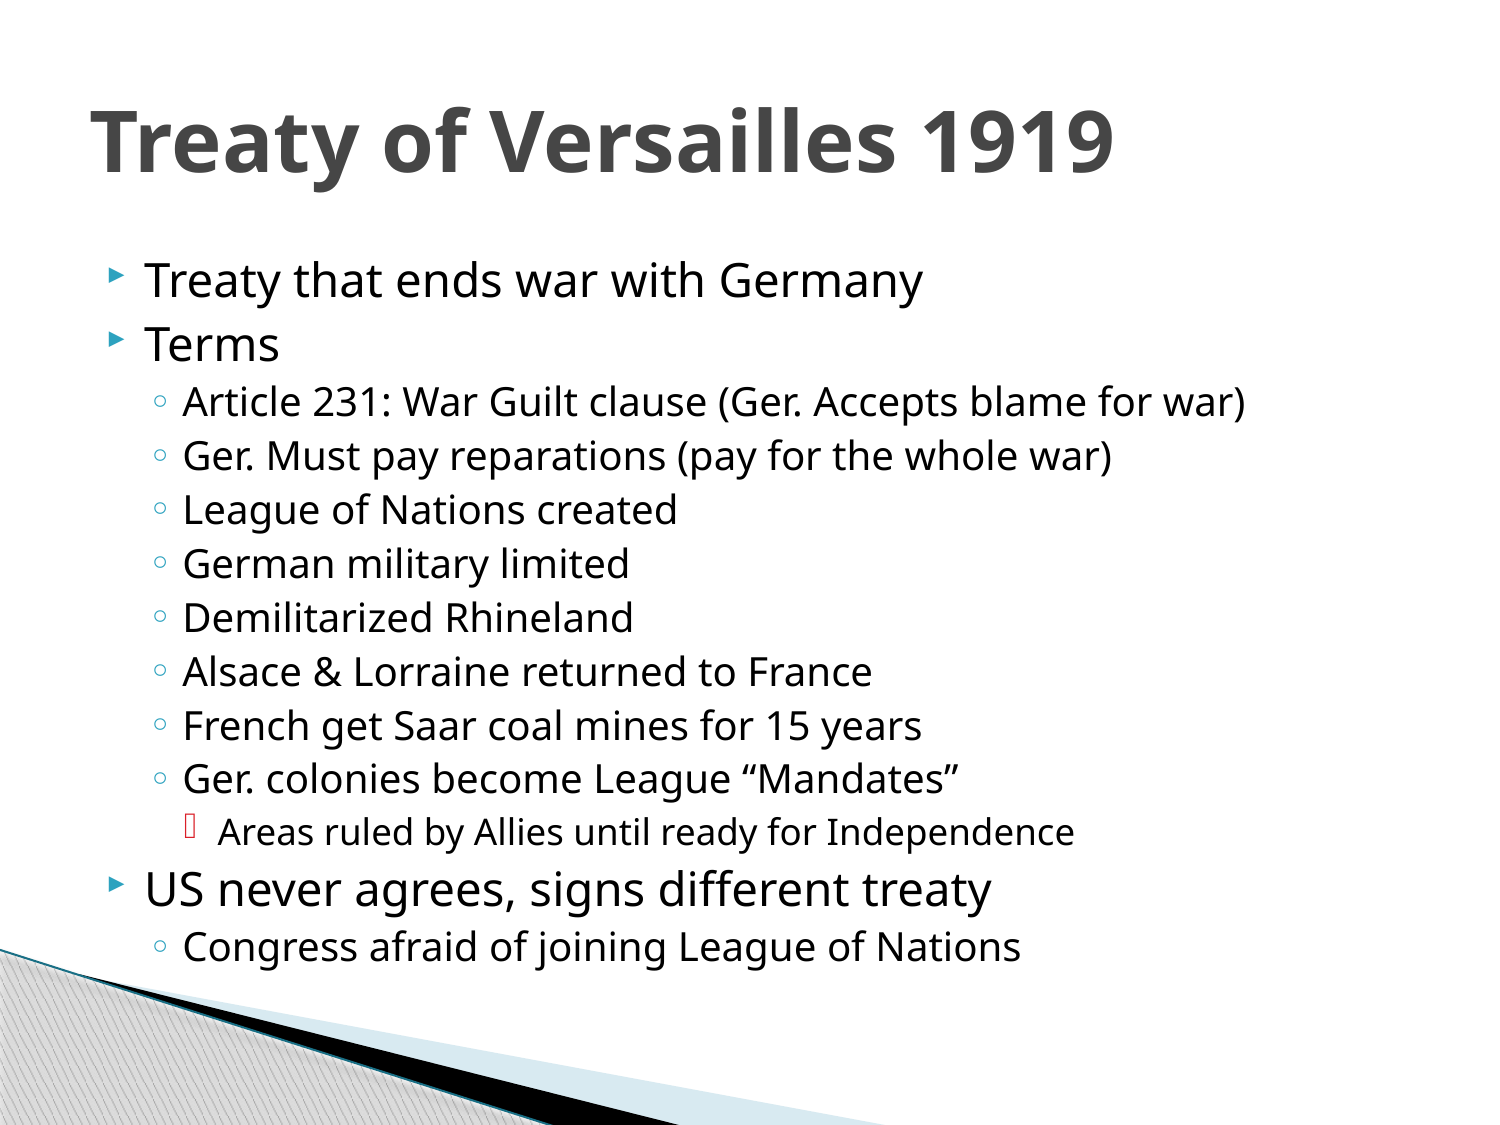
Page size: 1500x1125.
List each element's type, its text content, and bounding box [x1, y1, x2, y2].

list Treaty that ends war with Germany Terms Article 231: War Guilt clause (Ger. Accepts blame for war) Ger. Must pay reparations (pay for the whole war) League of Nations created German military limited Demilitarized Rhineland Alsace & Lorraine returned to France French get Saar coal mines for 15 years Ger. colonies become League “Mandates” Areas ruled by Allies until ready for Independence US never agrees, signs different treaty Congress afraid of joining League of Nations [75, 243, 1425, 986]
title Treaty of Versailles 1919 [75, 45, 1425, 233]
